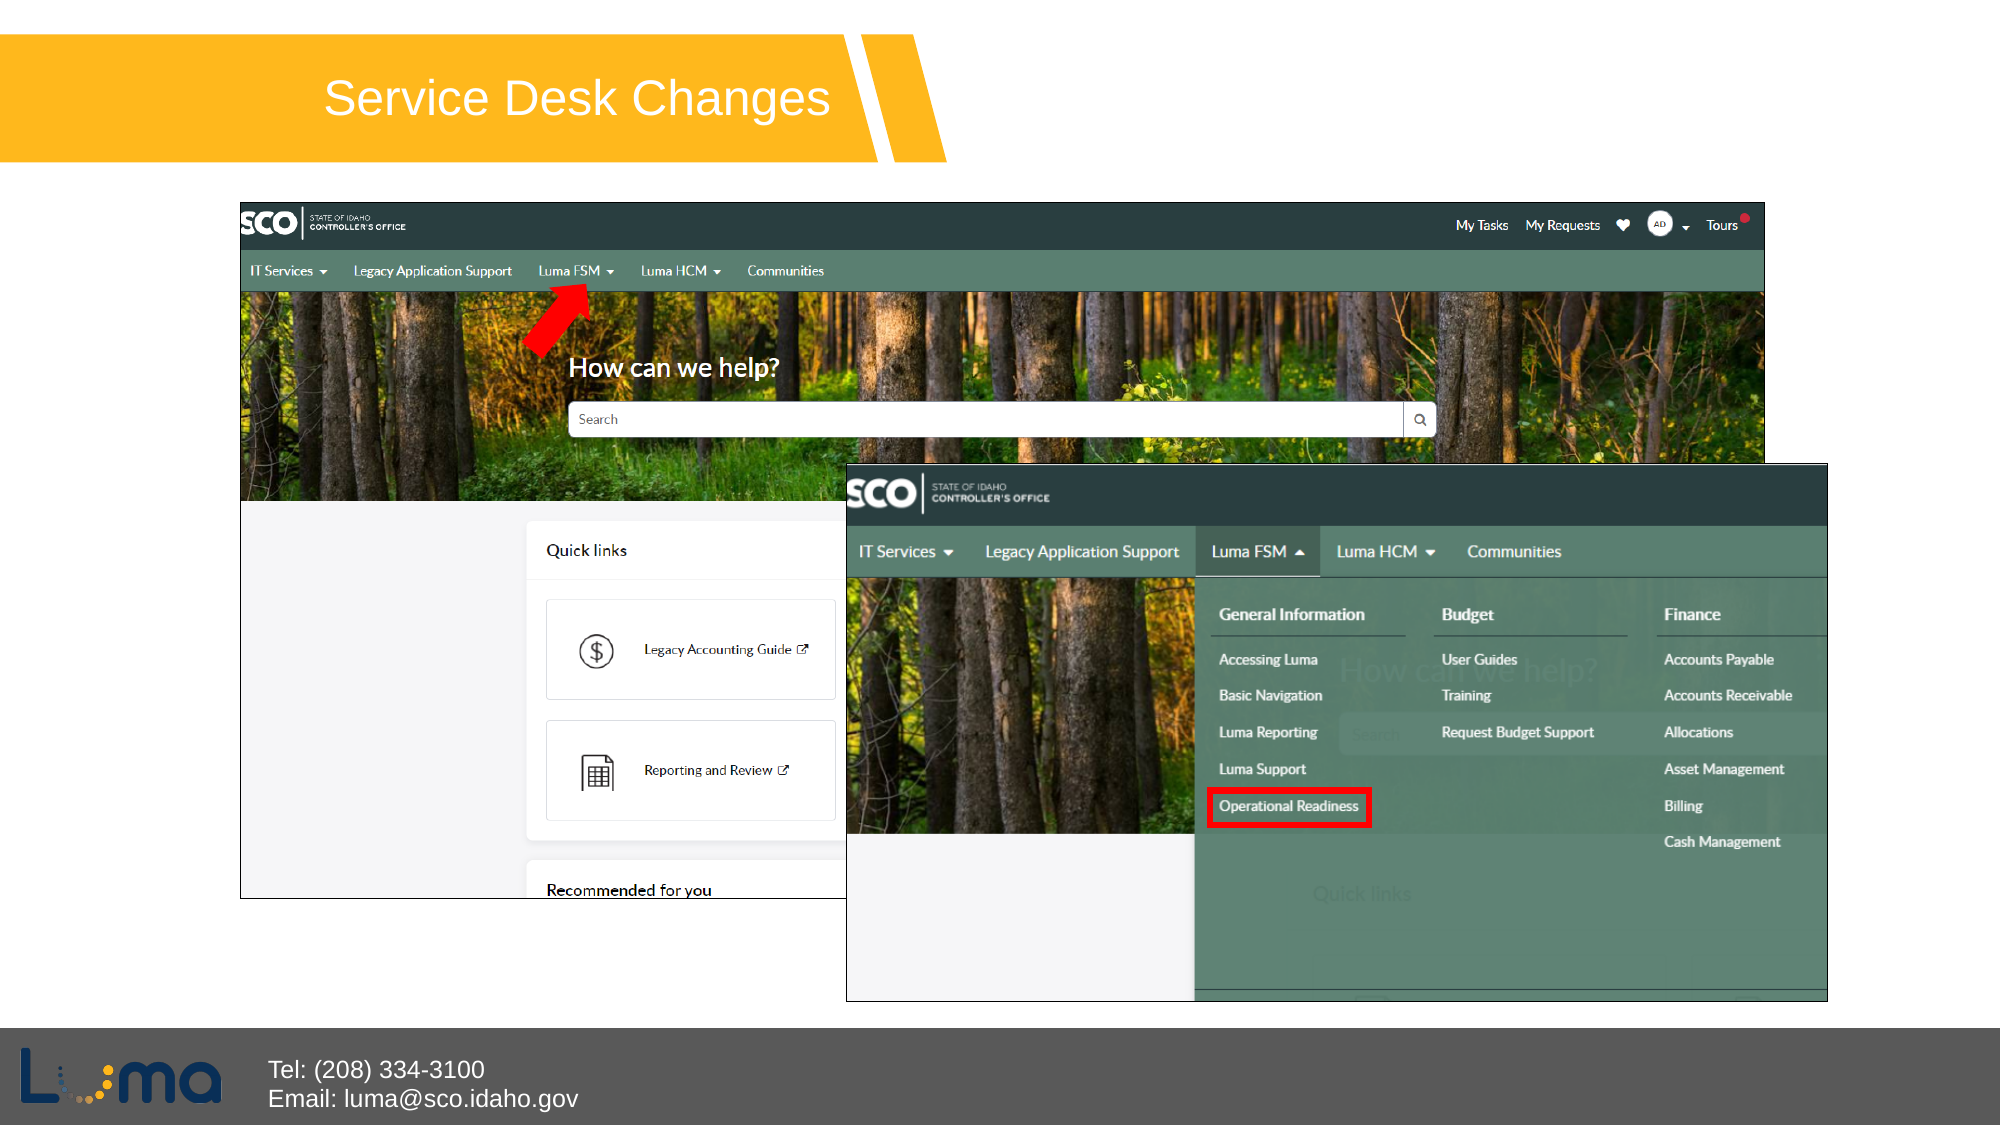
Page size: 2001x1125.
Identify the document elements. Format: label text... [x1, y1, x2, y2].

picture [9, 1044, 233, 1109]
text_box Service Desk Changes [105, 58, 847, 133]
picture [239, 202, 1828, 1002]
